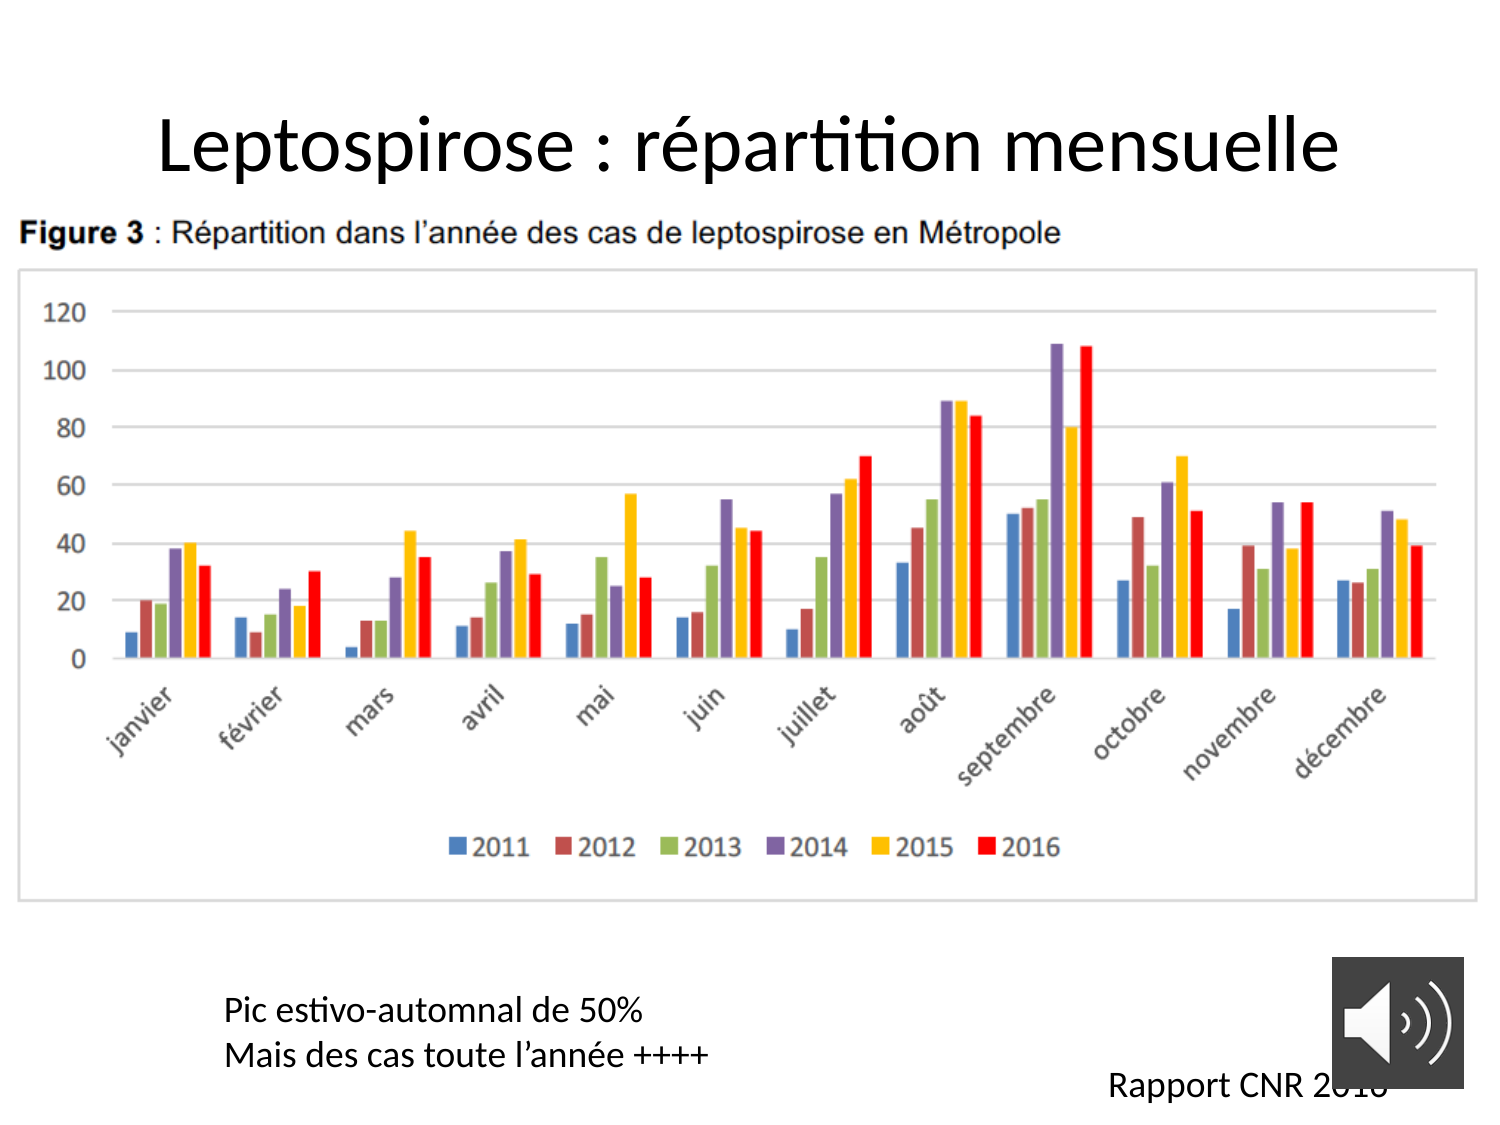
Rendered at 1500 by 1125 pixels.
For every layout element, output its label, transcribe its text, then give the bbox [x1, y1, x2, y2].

picture [0, 199, 1500, 923]
text_box Rapport CNR 2016 [1093, 1052, 1404, 1113]
text_box Pic estivo-automnal de 50% Mais des cas toute l’année ++++ [209, 977, 725, 1083]
title Leptospirose : répartition mensuelle [75, 45, 1425, 198]
picture [1330, 955, 1465, 1090]
